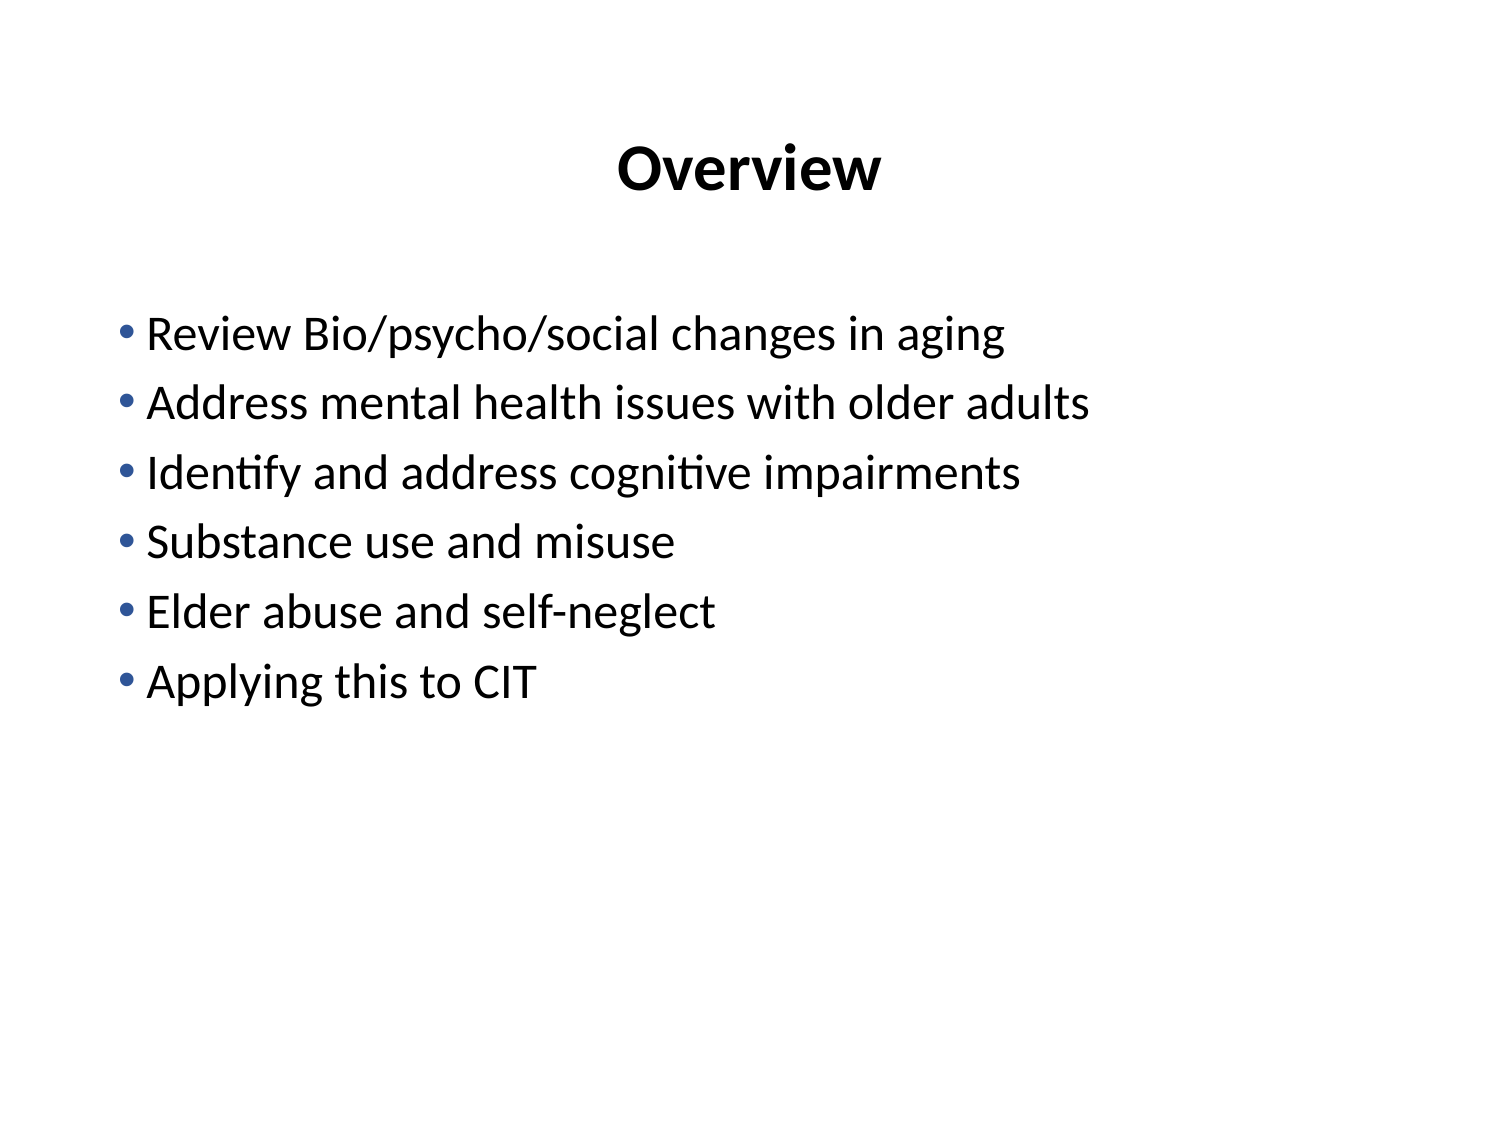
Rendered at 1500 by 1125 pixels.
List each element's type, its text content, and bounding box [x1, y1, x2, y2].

list Review Bio/psycho/social changes in aging Address mental health issues with older adults Identify and address cognitive impairments Substance use and misuse Elder abuse and self-neglect Applying this to CIT [103, 299, 1397, 1014]
title Overview [103, 59, 1397, 278]
